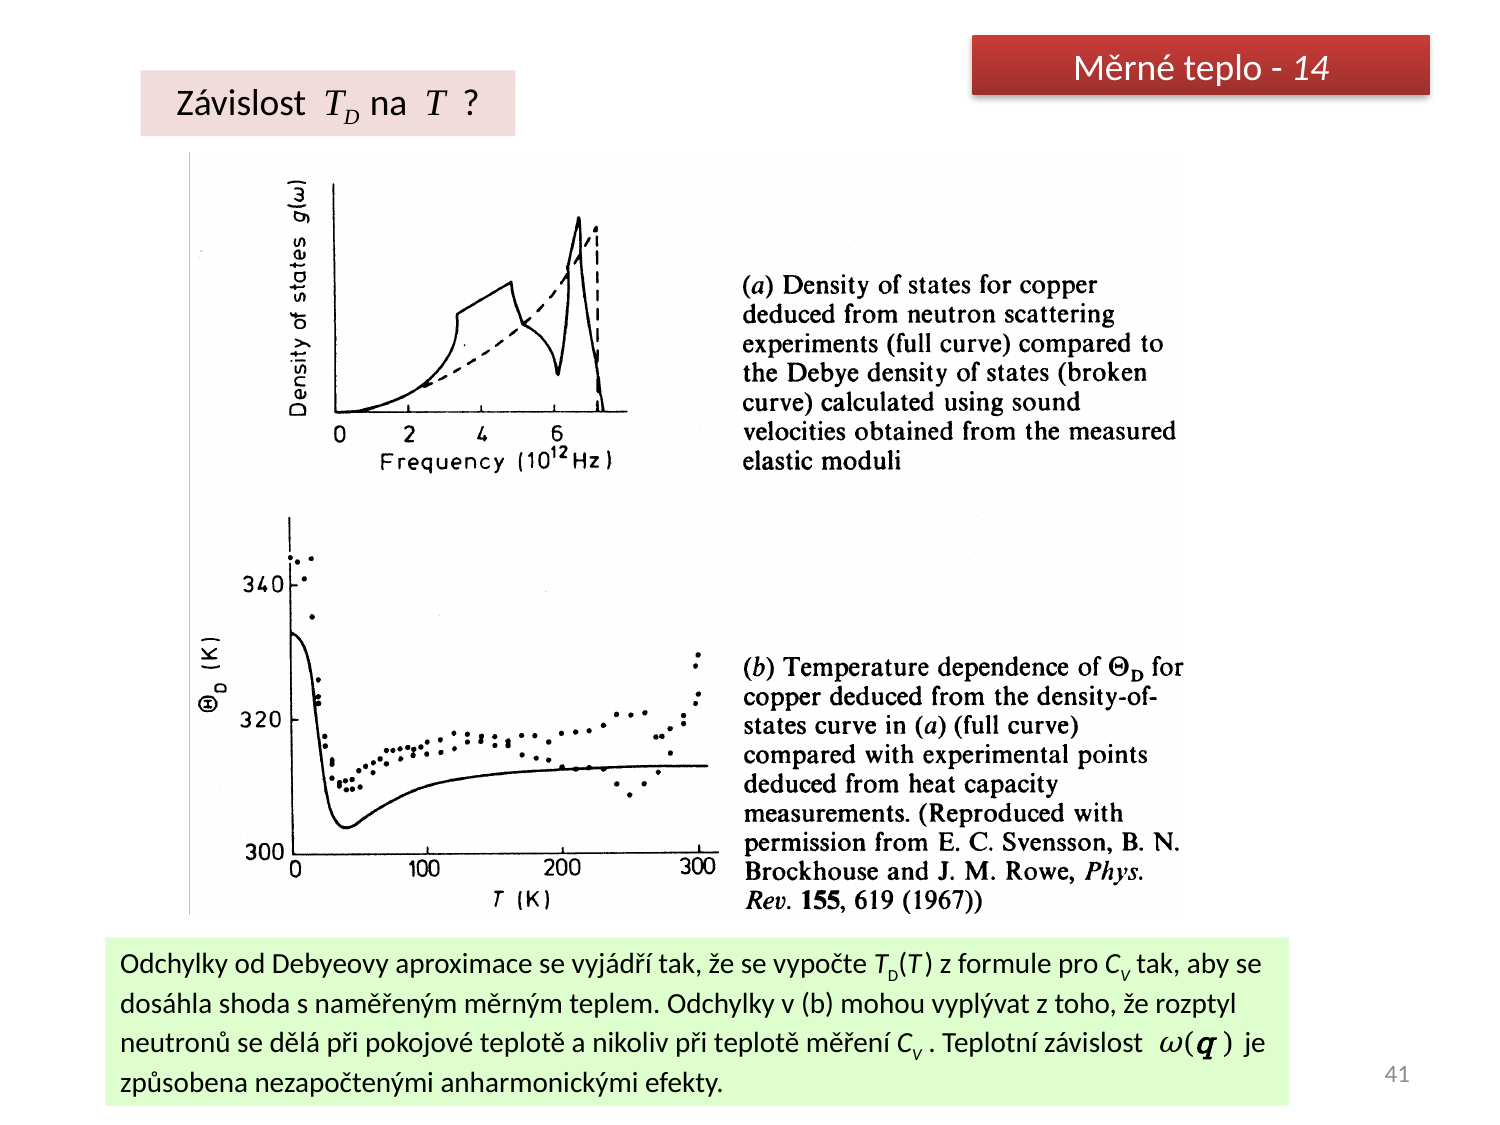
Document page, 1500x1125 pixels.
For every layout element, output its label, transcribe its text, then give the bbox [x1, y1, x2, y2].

text_box Měrné teplo - 14 [972, 35, 1430, 95]
slide_number 41 [1289, 1042, 1425, 1103]
picture [189, 152, 1184, 915]
text_box Závislost TD na T ? [140, 70, 516, 137]
text_box Odchylky od Debyeovy aproximace se vyjádří tak, že se vypočte TD(T ) z formule pro CV tak, aby se dosáhla shoda s naměřeným měrným teplem. Odchylky v (b) mohou vyplývat z toho, že rozptyl neutronů se dělá při pokojové teplotě a nikoliv při teplotě měření CV . Teplotní závislost ω(q ) je způsobena nezapočtenými anharmonickými efekty. [105, 937, 1289, 1106]
